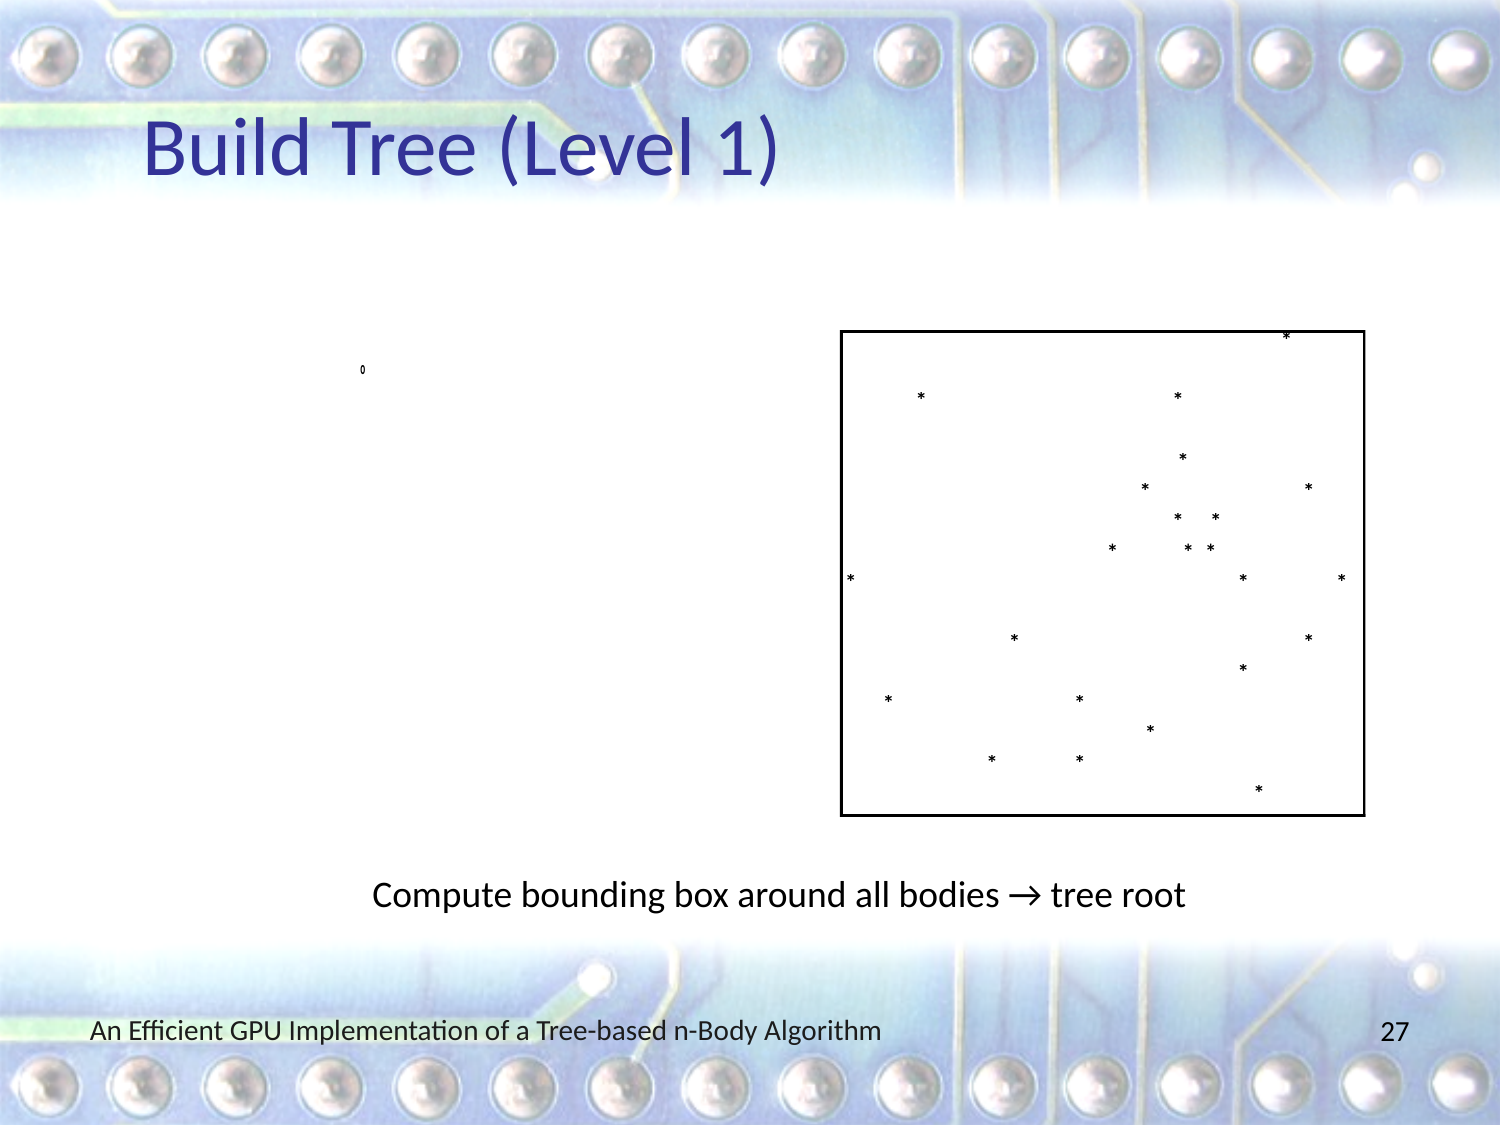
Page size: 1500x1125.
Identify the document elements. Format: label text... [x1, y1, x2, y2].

slide_number An Efficient GPU Implementation of a Tree-based n-Body Algorithm [74, 978, 1113, 1055]
picture [89, 359, 678, 725]
title Build Tree (Level 1) [74, 89, 1426, 195]
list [839, 329, 1366, 817]
text_box Compute bounding box around all bodies → tree root [357, 862, 1202, 923]
slide_number 27 [1113, 979, 1426, 1055]
